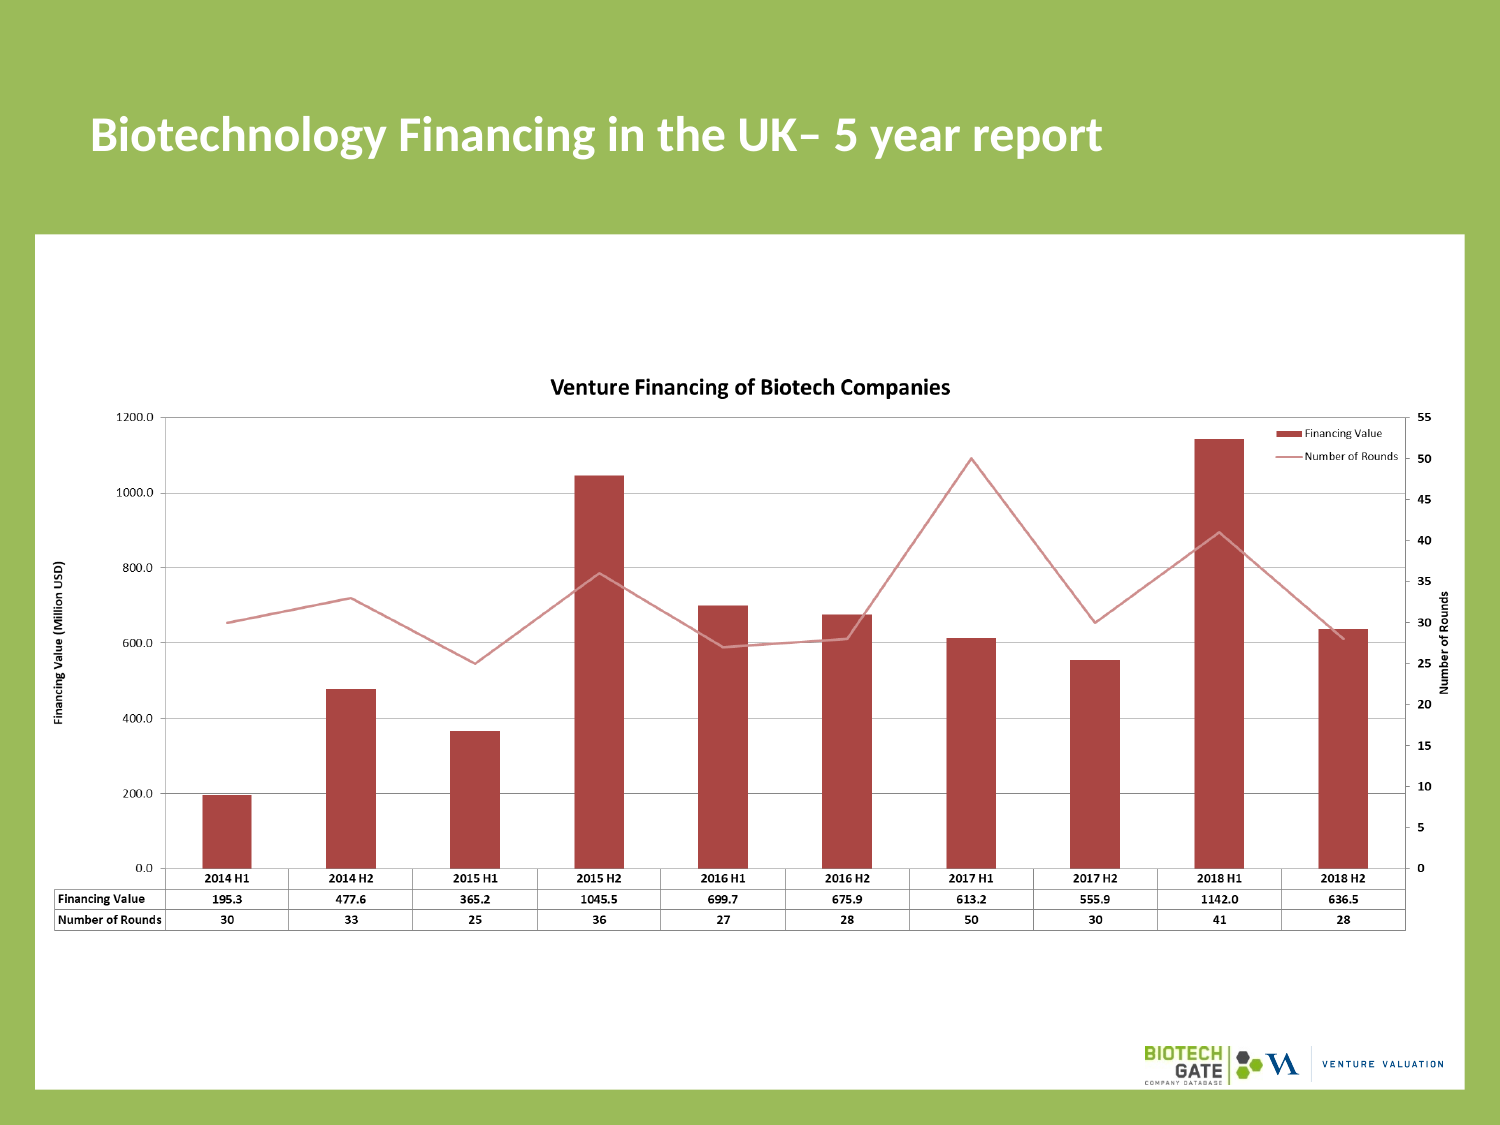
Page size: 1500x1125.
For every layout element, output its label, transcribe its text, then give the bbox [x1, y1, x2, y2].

title Biotechnology Financing in the UK– 5 year report [74, 44, 1426, 233]
picture [1145, 1046, 1263, 1085]
picture [32, 361, 1468, 937]
picture [1265, 1046, 1443, 1082]
